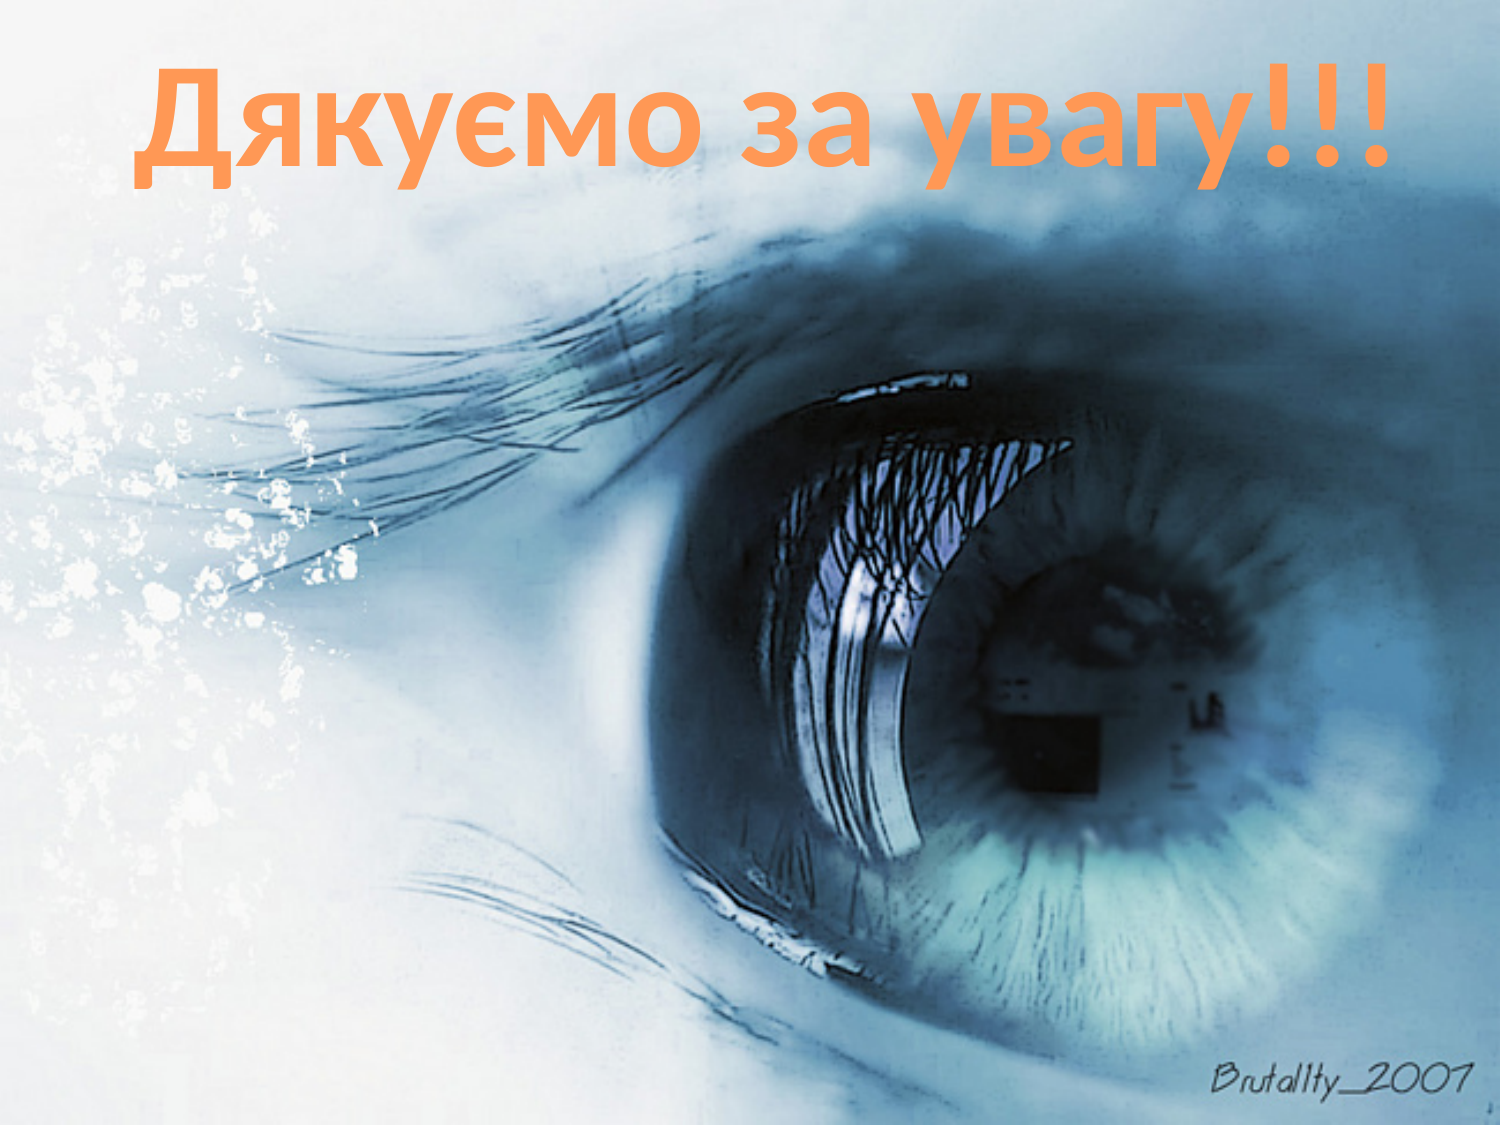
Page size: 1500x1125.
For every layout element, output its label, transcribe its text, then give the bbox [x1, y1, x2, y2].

picture [0, 0, 1500, 1125]
text_box Дякуємо за увагу!!! [118, 9, 1418, 204]
